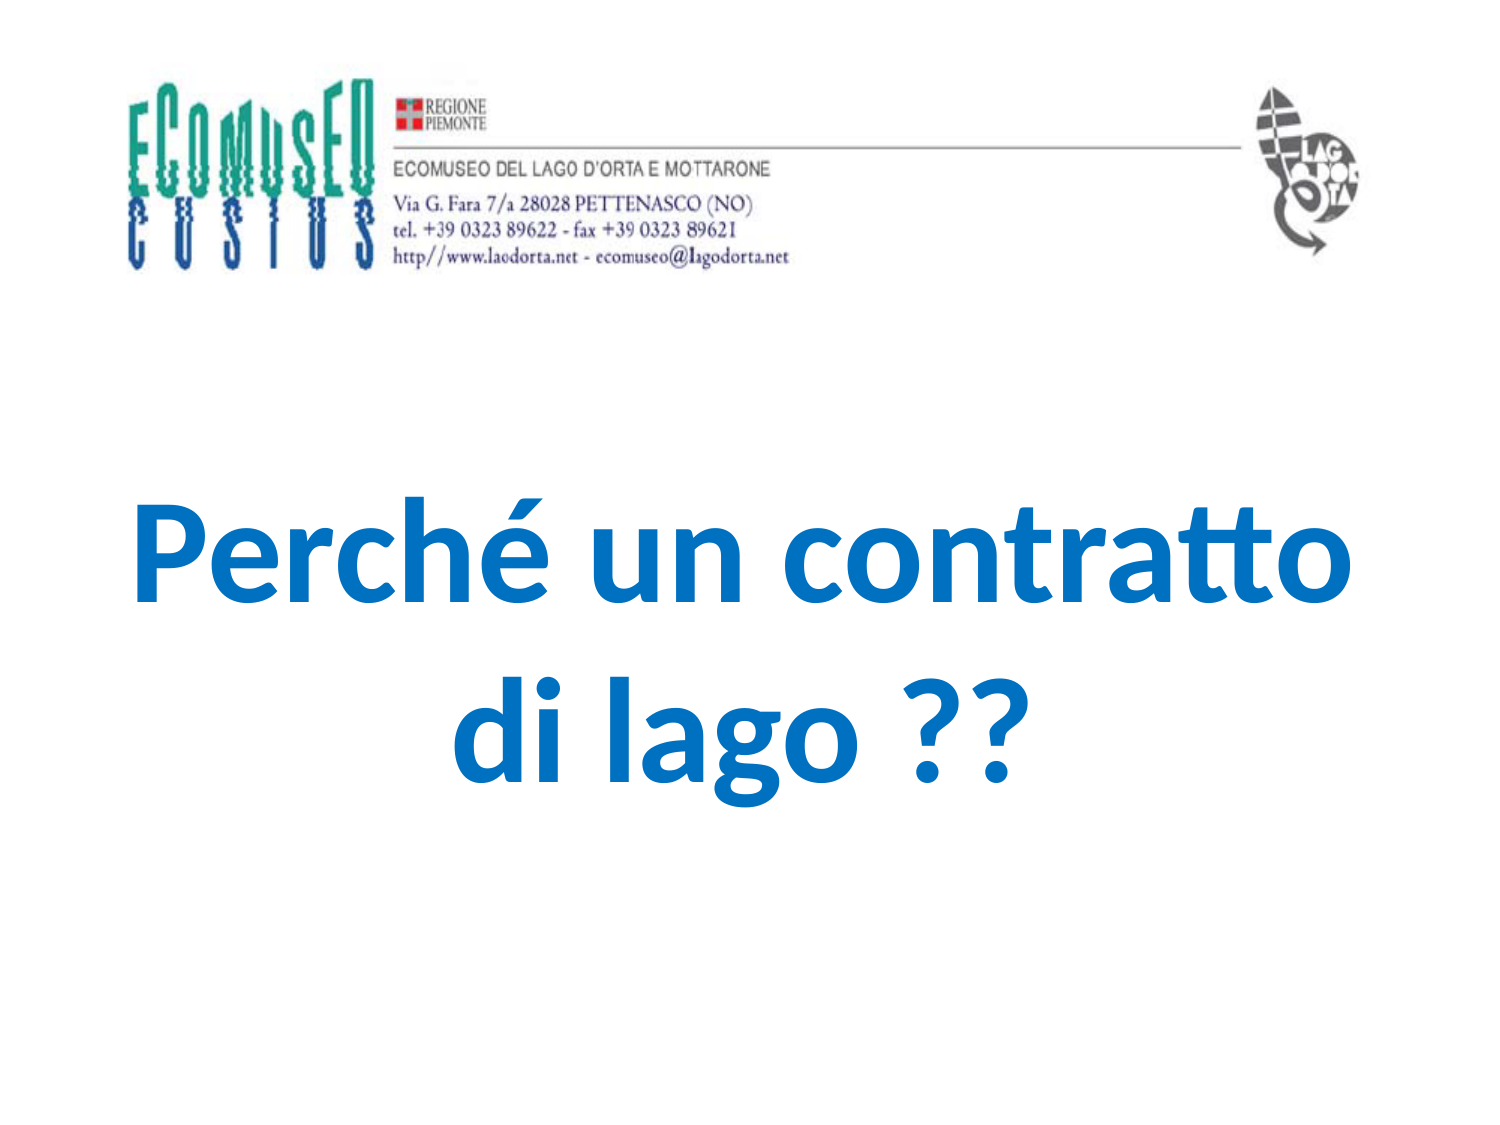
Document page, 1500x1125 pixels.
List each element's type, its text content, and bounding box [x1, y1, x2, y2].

title Perché un contratto di lago ?? [105, 338, 1381, 973]
picture [46, 46, 1429, 329]
